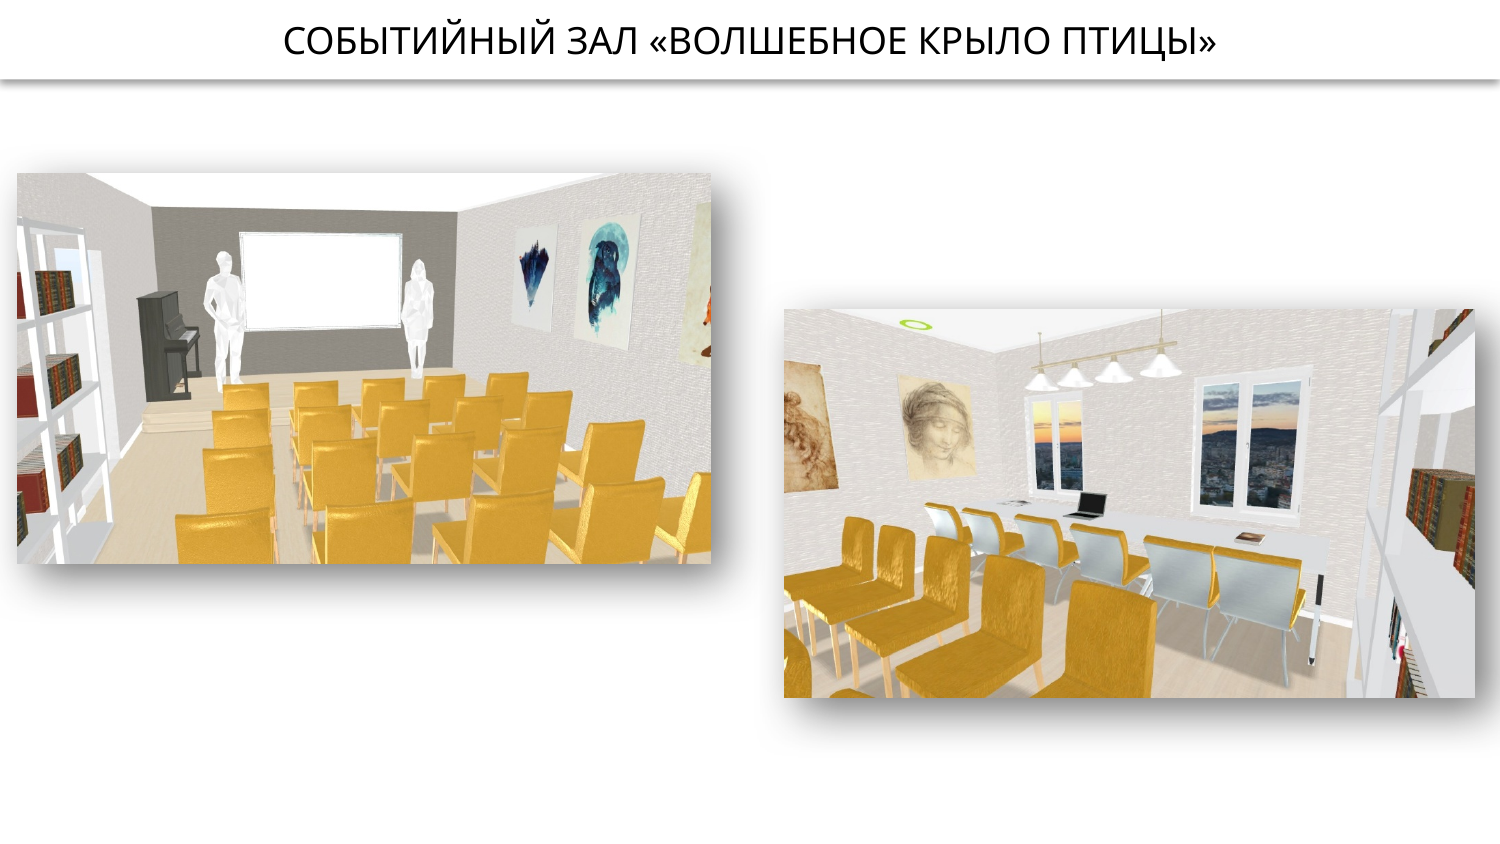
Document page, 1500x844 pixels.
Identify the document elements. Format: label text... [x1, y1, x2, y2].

picture [17, 173, 711, 564]
picture [783, 308, 1476, 698]
text_box СОБЫТИЙНЫЙ ЗАЛ «ВОЛШЕБНОЕ КРЫЛО ПТИЦЫ» [0, 0, 1500, 81]
